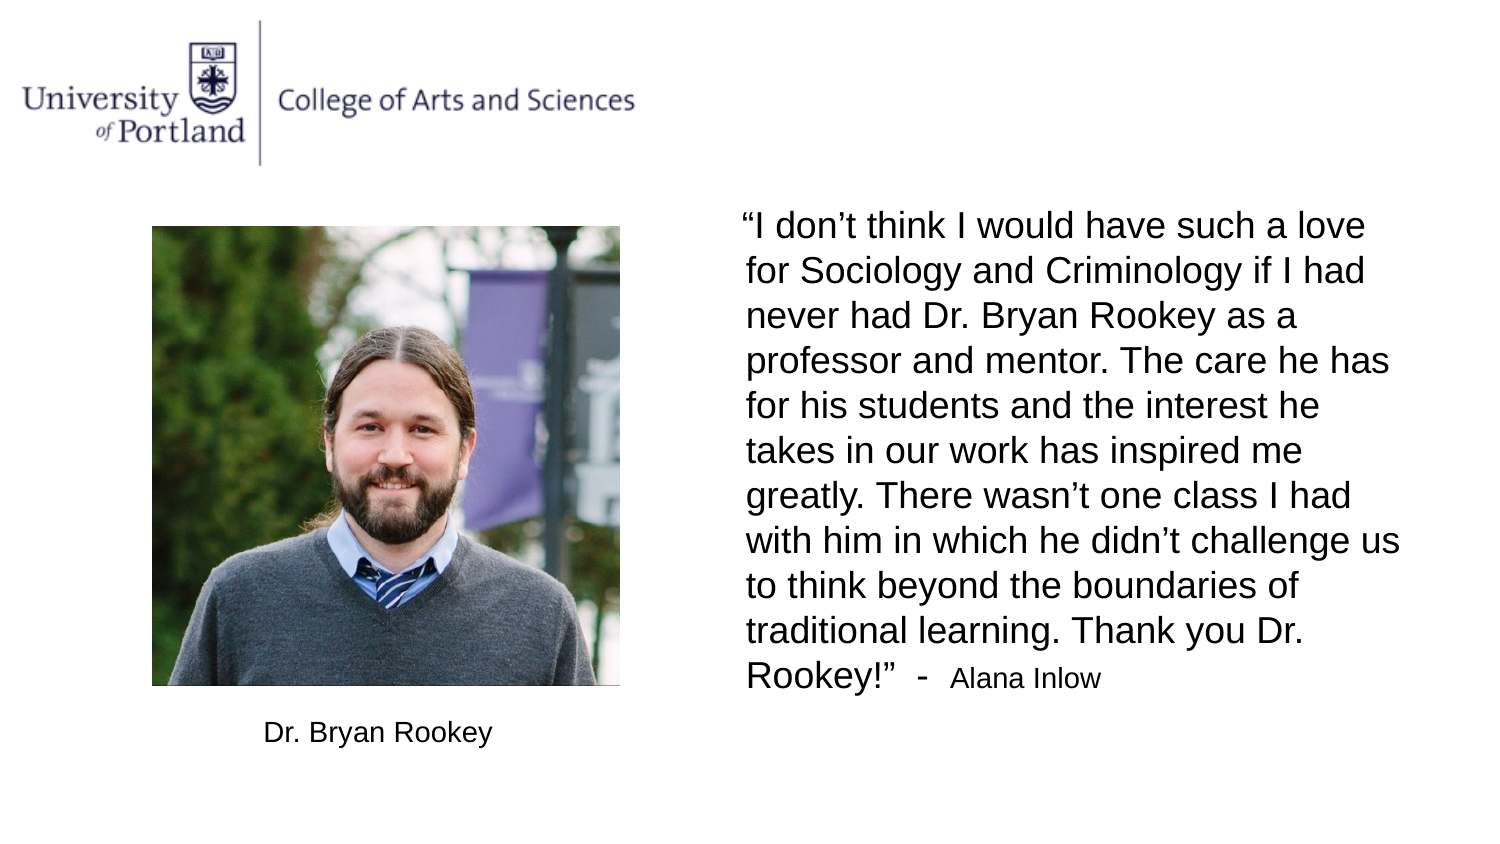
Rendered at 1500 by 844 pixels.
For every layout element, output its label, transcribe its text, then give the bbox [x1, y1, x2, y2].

text_box Dr. Bryan Rookey [248, 698, 524, 753]
list “I don’t think I would have such a love for Sociology and Criminology if I had never had Dr. Bryan Rookey as a professor and mentor. The care he has for his students and the interest he takes in our work has inspired me greatly. There wasn’t one class I had with him in which he didn’t challenge us to think beyond the boundaries of traditional learning. Thank you Dr. Rookey!” - Alana Inlow [674, 186, 1424, 725]
picture [0, 0, 657, 188]
picture [151, 225, 620, 686]
